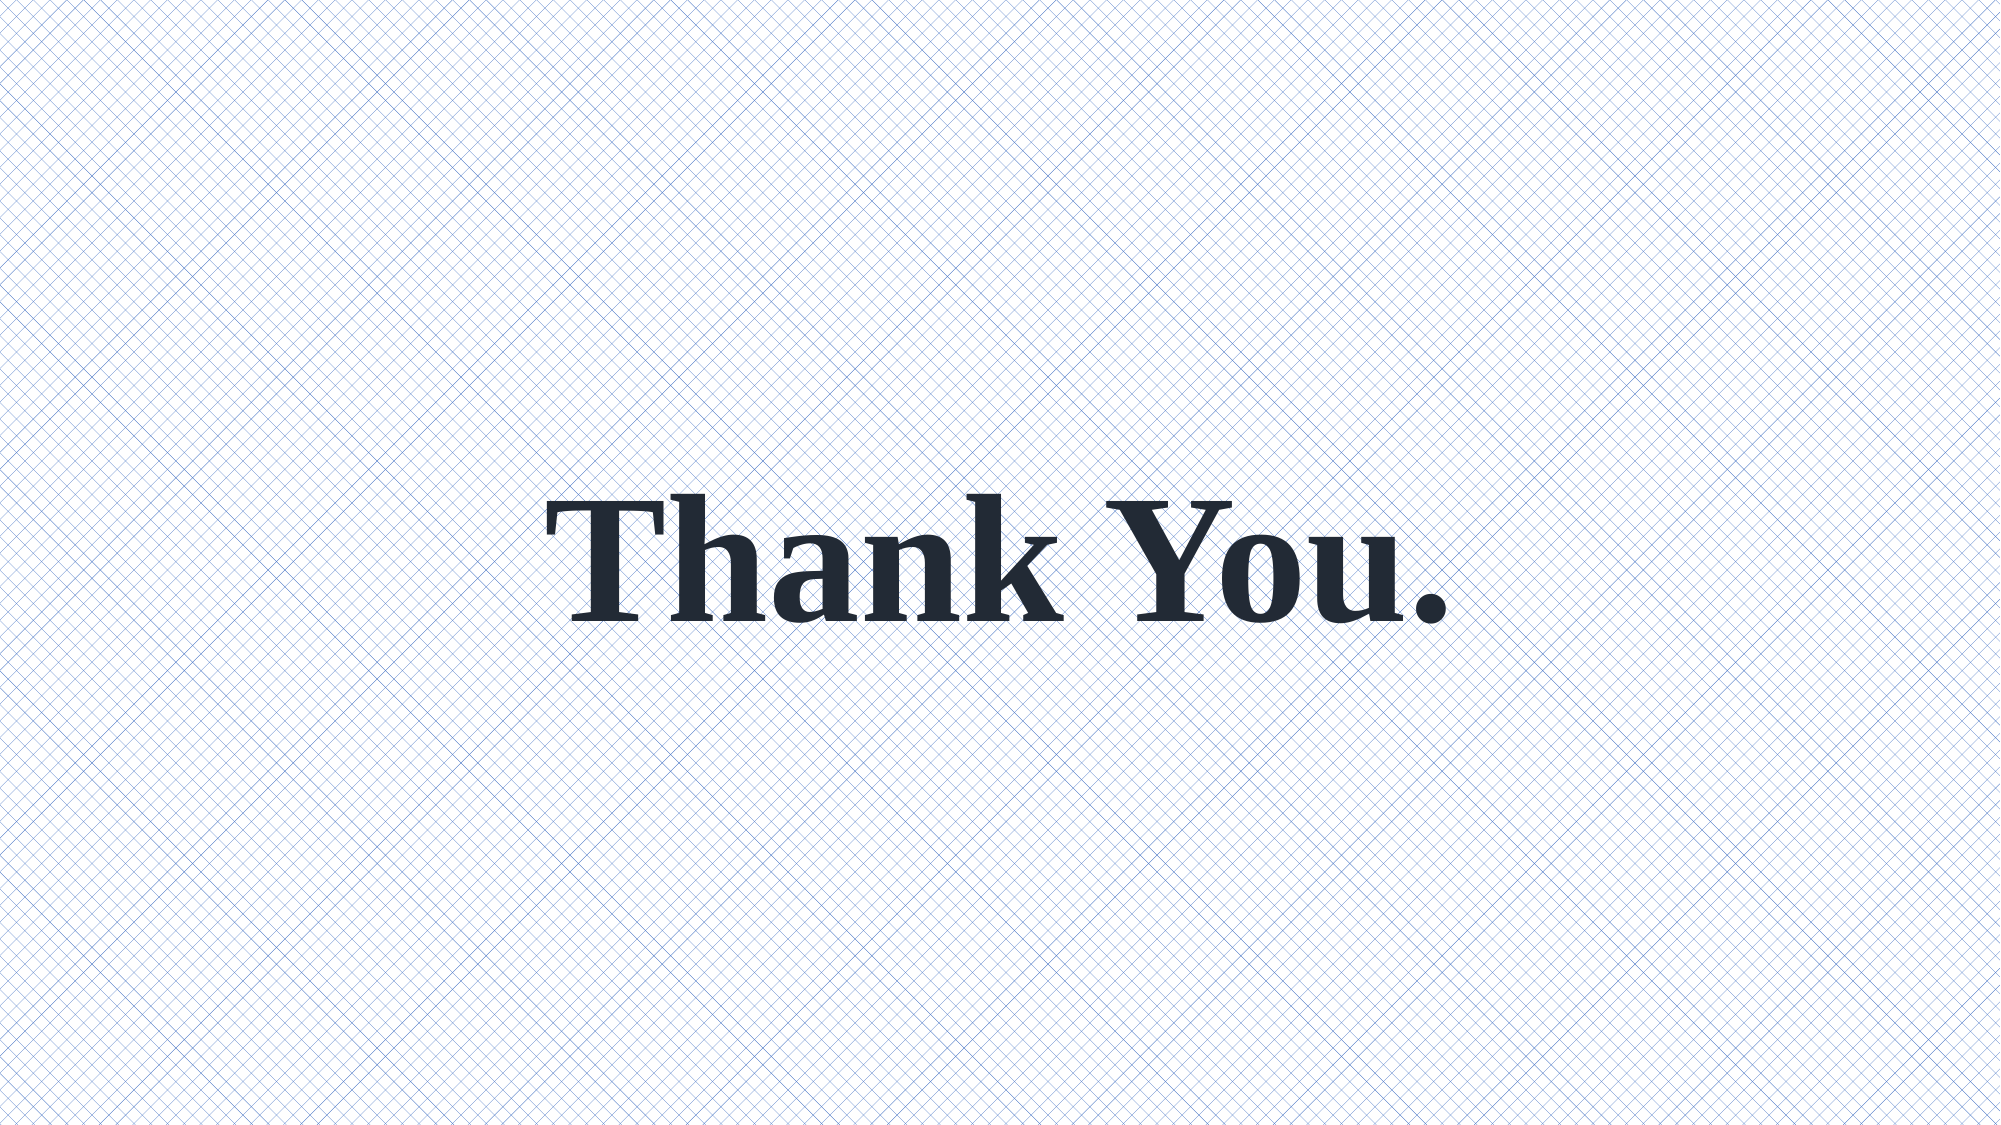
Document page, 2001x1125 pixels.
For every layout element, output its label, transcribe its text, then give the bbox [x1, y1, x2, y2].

title Thank You. [137, 164, 1863, 961]
